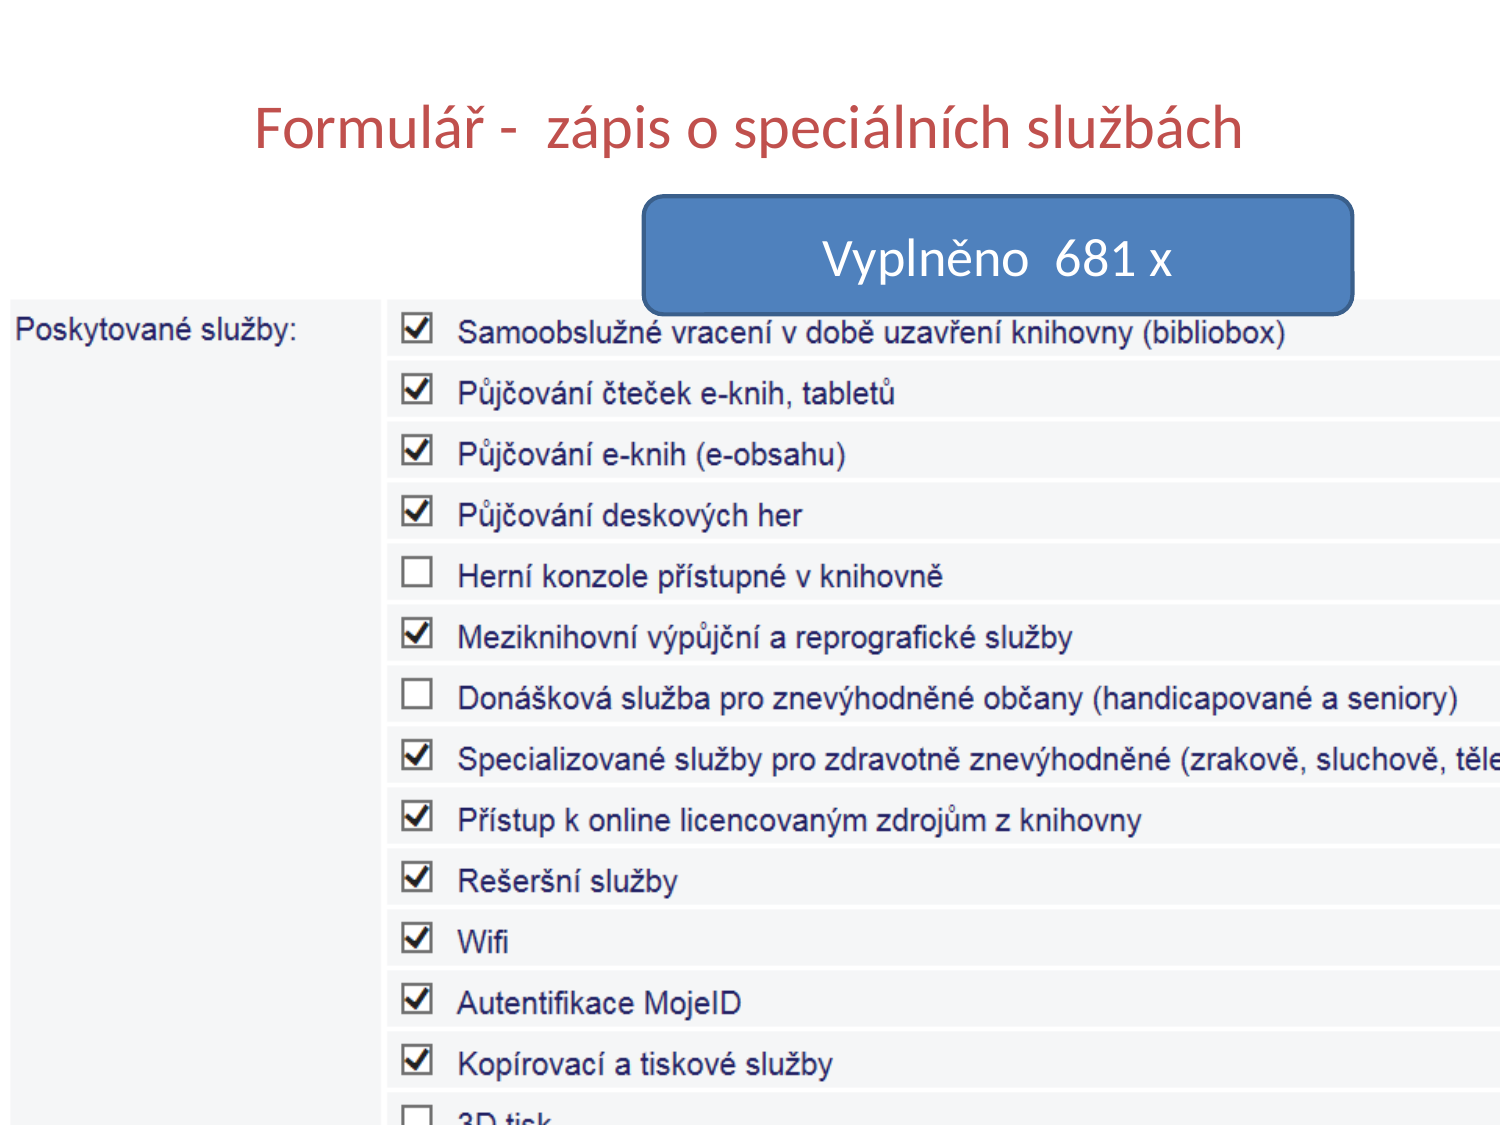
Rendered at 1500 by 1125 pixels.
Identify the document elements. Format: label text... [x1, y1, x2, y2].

picture [0, 266, 1500, 1125]
text_box Vyplněno 681 x [641, 194, 1355, 264]
title Formulář - zápis o speciálních službách [94, 50, 1407, 197]
